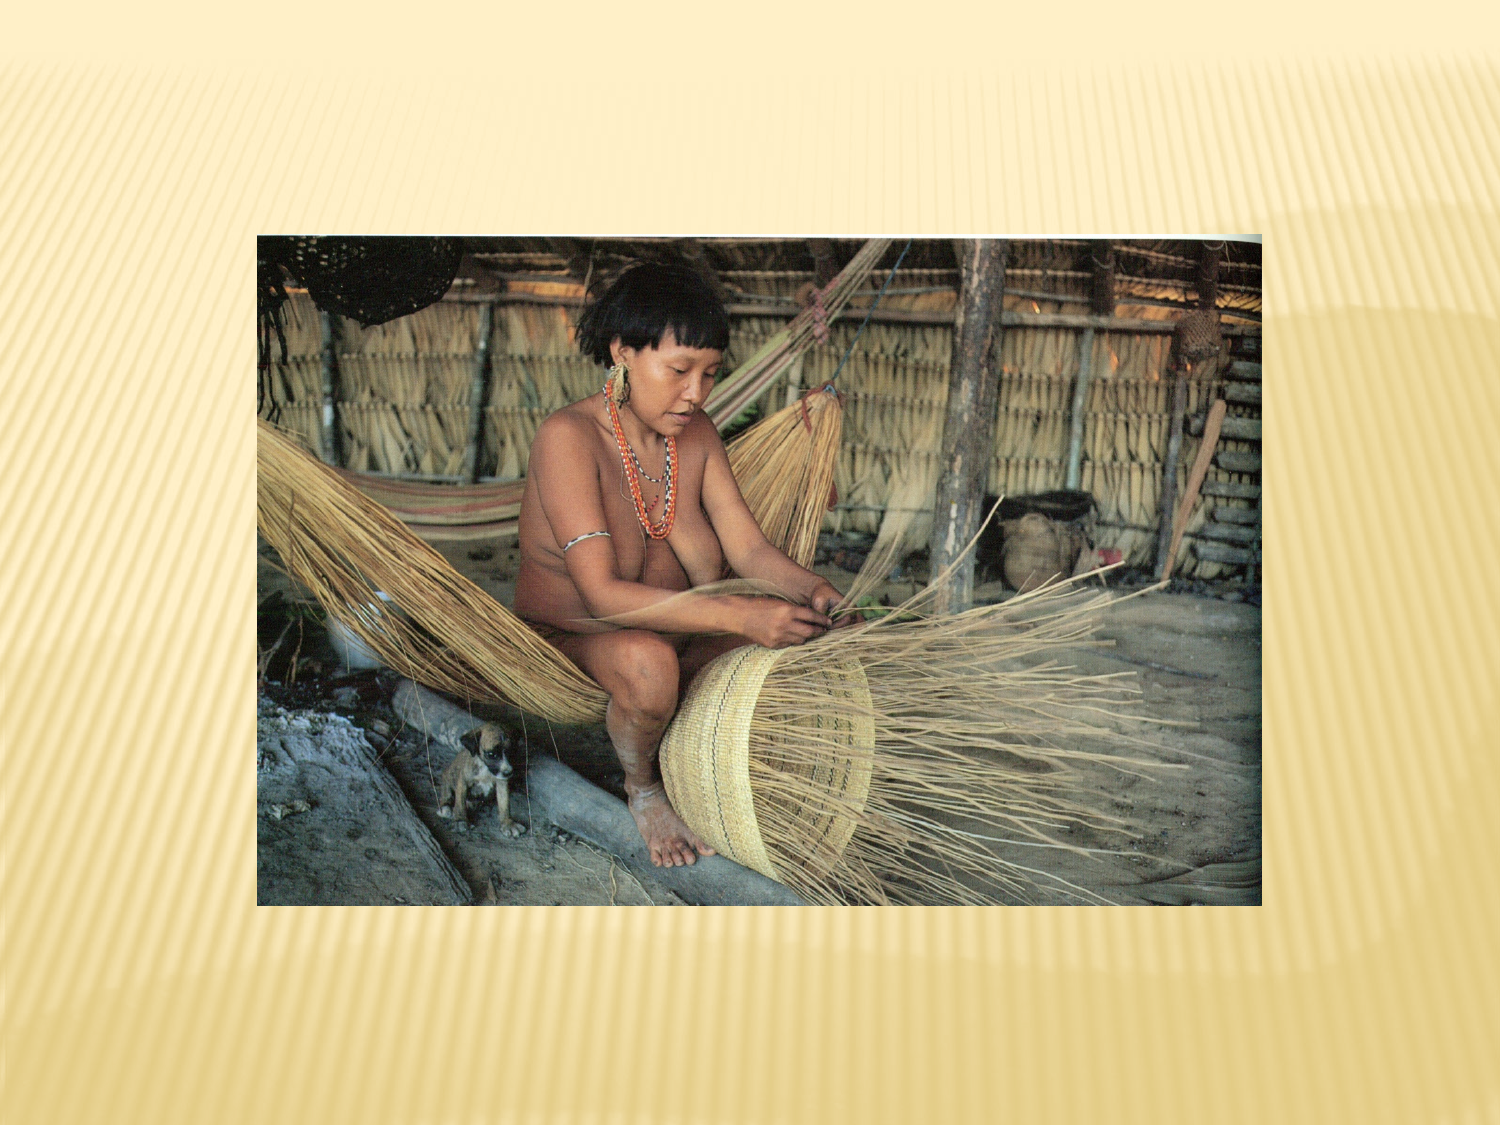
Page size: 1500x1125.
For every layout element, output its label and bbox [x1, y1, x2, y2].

picture [257, 234, 1262, 906]
